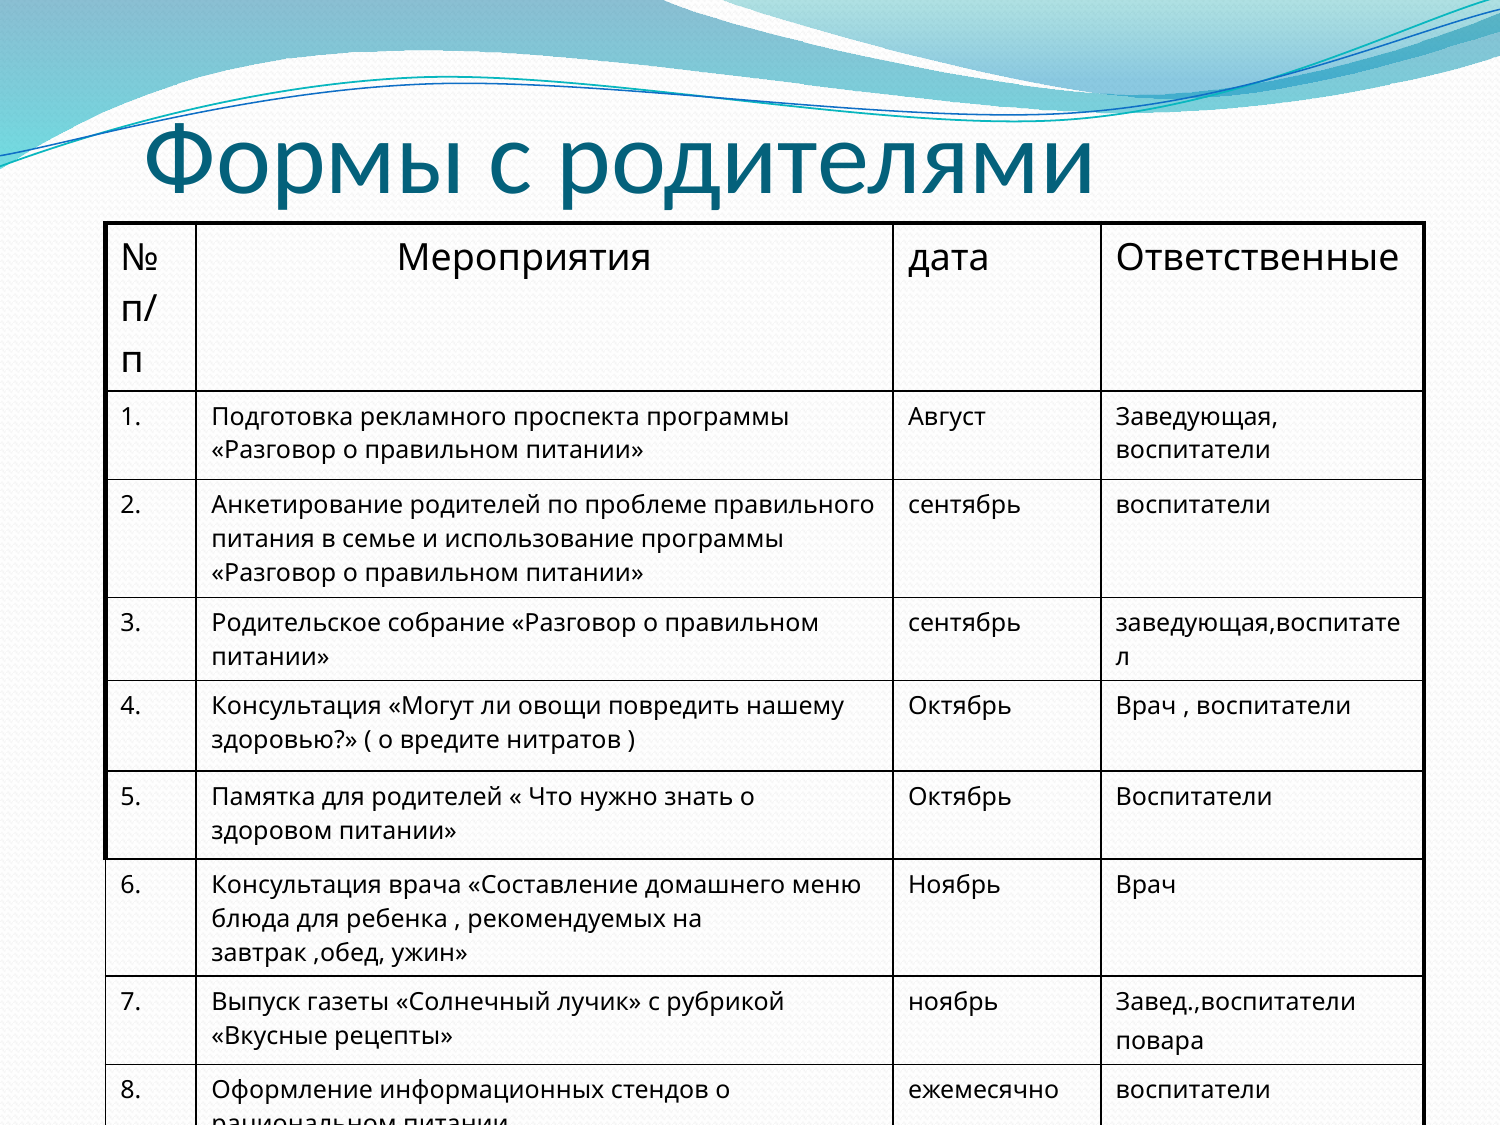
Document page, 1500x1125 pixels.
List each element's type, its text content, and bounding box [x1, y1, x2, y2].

table_cell Анкетирование родителей по проблеме правильного питания в семье и использование программы «Разговор о правильном питании» [197, 480, 892, 597]
table_cell 8. [106, 1065, 195, 1125]
table_cell воспитатели [1102, 480, 1422, 597]
table_cell Родительское собрание «Разговор о правильном питании» [197, 598, 892, 680]
table_cell Оформление информационных стендов о рациональном питании [197, 1065, 892, 1125]
table_cell Врач , воспитатели [1102, 681, 1422, 770]
table_cell Консультация «Могут ли овощи повредить нашему здоровью?» ( о вредите нитратов ) [197, 681, 892, 770]
table_header Ответственные [1102, 225, 1422, 390]
table_cell Воспитатели [1102, 772, 1422, 858]
text_box Формы с родителями [128, 82, 1404, 211]
table_cell Подготовка рекламного проспекта программы «Разговор о правильном питании» [197, 392, 892, 479]
table_cell 1. [108, 392, 195, 479]
table_cell сентябрь [894, 480, 1100, 597]
table_cell 6. [106, 860, 195, 975]
table_cell Октябрь [894, 681, 1100, 770]
table_cell сентябрь [894, 598, 1100, 680]
table_cell Врач [1102, 860, 1422, 975]
table_cell заведующая,воспитател [1102, 598, 1422, 680]
table_cell ноябрь [894, 977, 1100, 1064]
table_cell 4. [108, 681, 195, 770]
table_cell Консультация врача «Составление домашнего меню блюда для ребенка , рекомендуемых на завтрак ,обед, ужин» [197, 860, 892, 975]
table_cell Октябрь [894, 772, 1100, 858]
table_cell Заведующая, воспитатели [1102, 392, 1422, 479]
table_header дата [894, 225, 1100, 390]
table_cell Ноябрь [894, 860, 1100, 975]
table_cell Август [894, 392, 1100, 479]
table_cell воспитатели [1102, 1065, 1422, 1125]
table_cell Памятка для родителей « Что нужно знать о здоровом питании» [197, 772, 892, 858]
table_cell ежемесячно [894, 1065, 1100, 1125]
table_cell 5. [108, 772, 195, 858]
table_cell Завед.,воспитатели повара [1102, 977, 1422, 1064]
table_cell 2. [108, 480, 195, 597]
table_header Мероприятия [197, 225, 892, 390]
table_cell 3. [108, 598, 195, 680]
table_cell 7. [106, 977, 195, 1064]
table_header № п/п [108, 225, 195, 390]
table_cell Выпуск газеты «Солнечный лучик» с рубрикой «Вкусные рецепты» [197, 977, 892, 1064]
